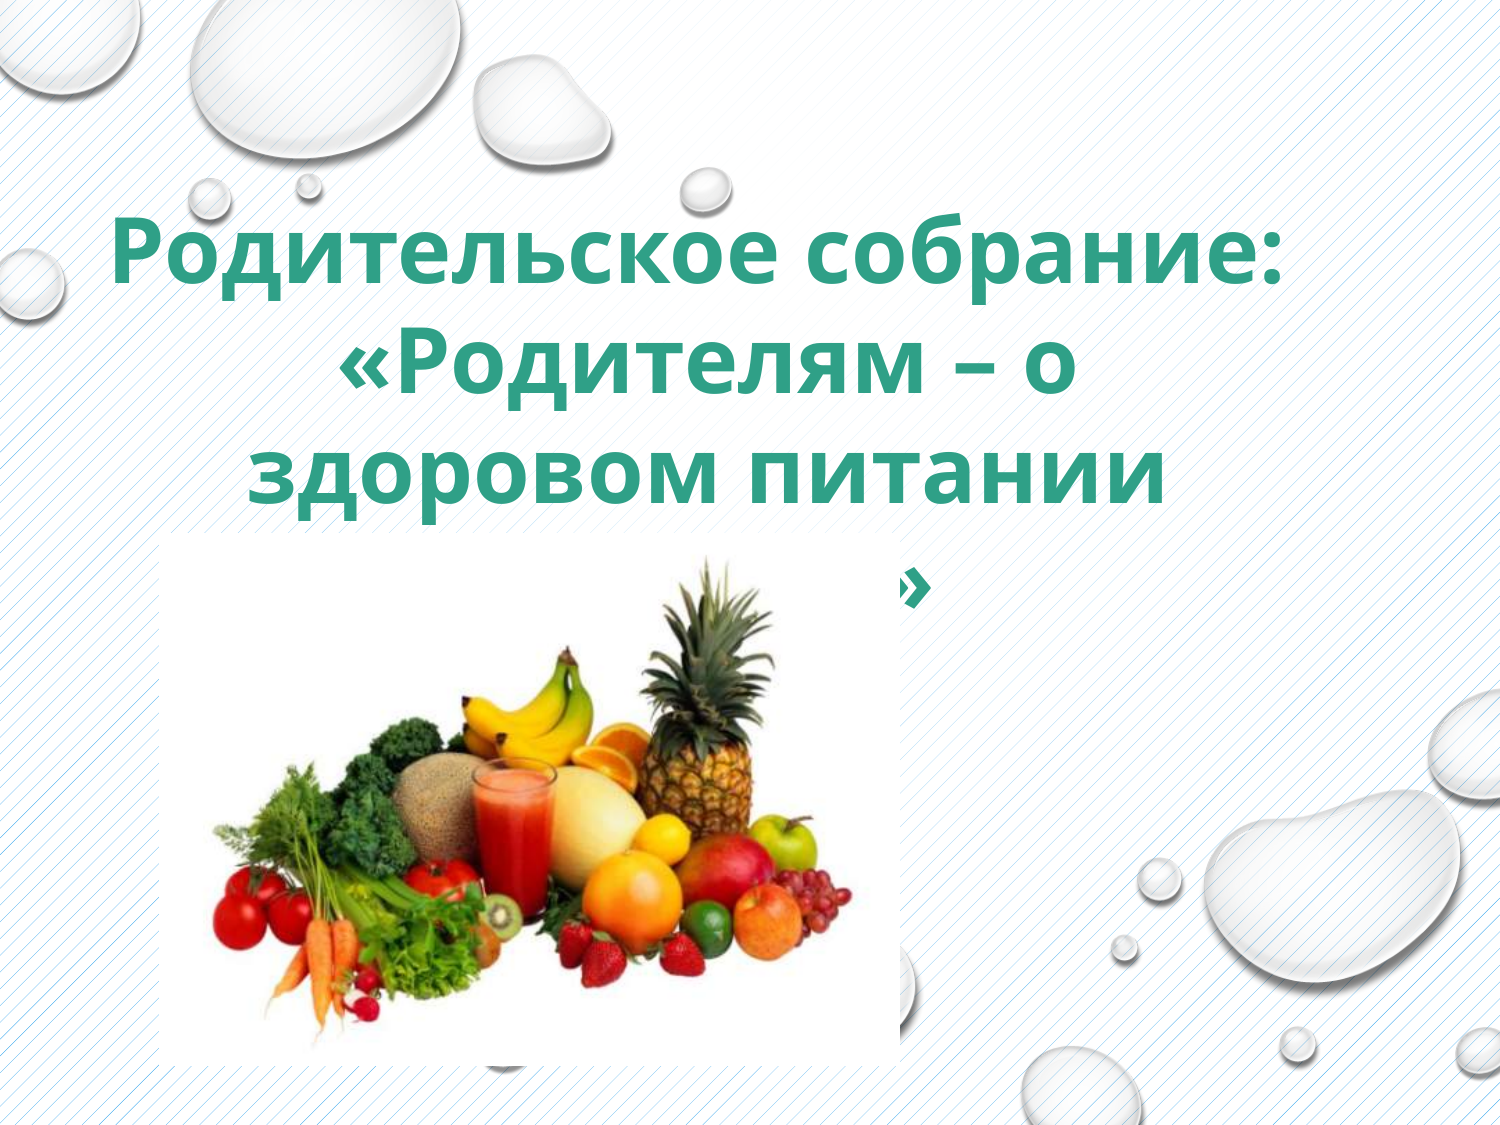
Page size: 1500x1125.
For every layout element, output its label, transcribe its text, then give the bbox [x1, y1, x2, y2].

text_box Родительское собрание: «Родителям – о здоровом питании ребёнка» [88, 184, 1329, 639]
picture [0, 0, 1500, 1125]
